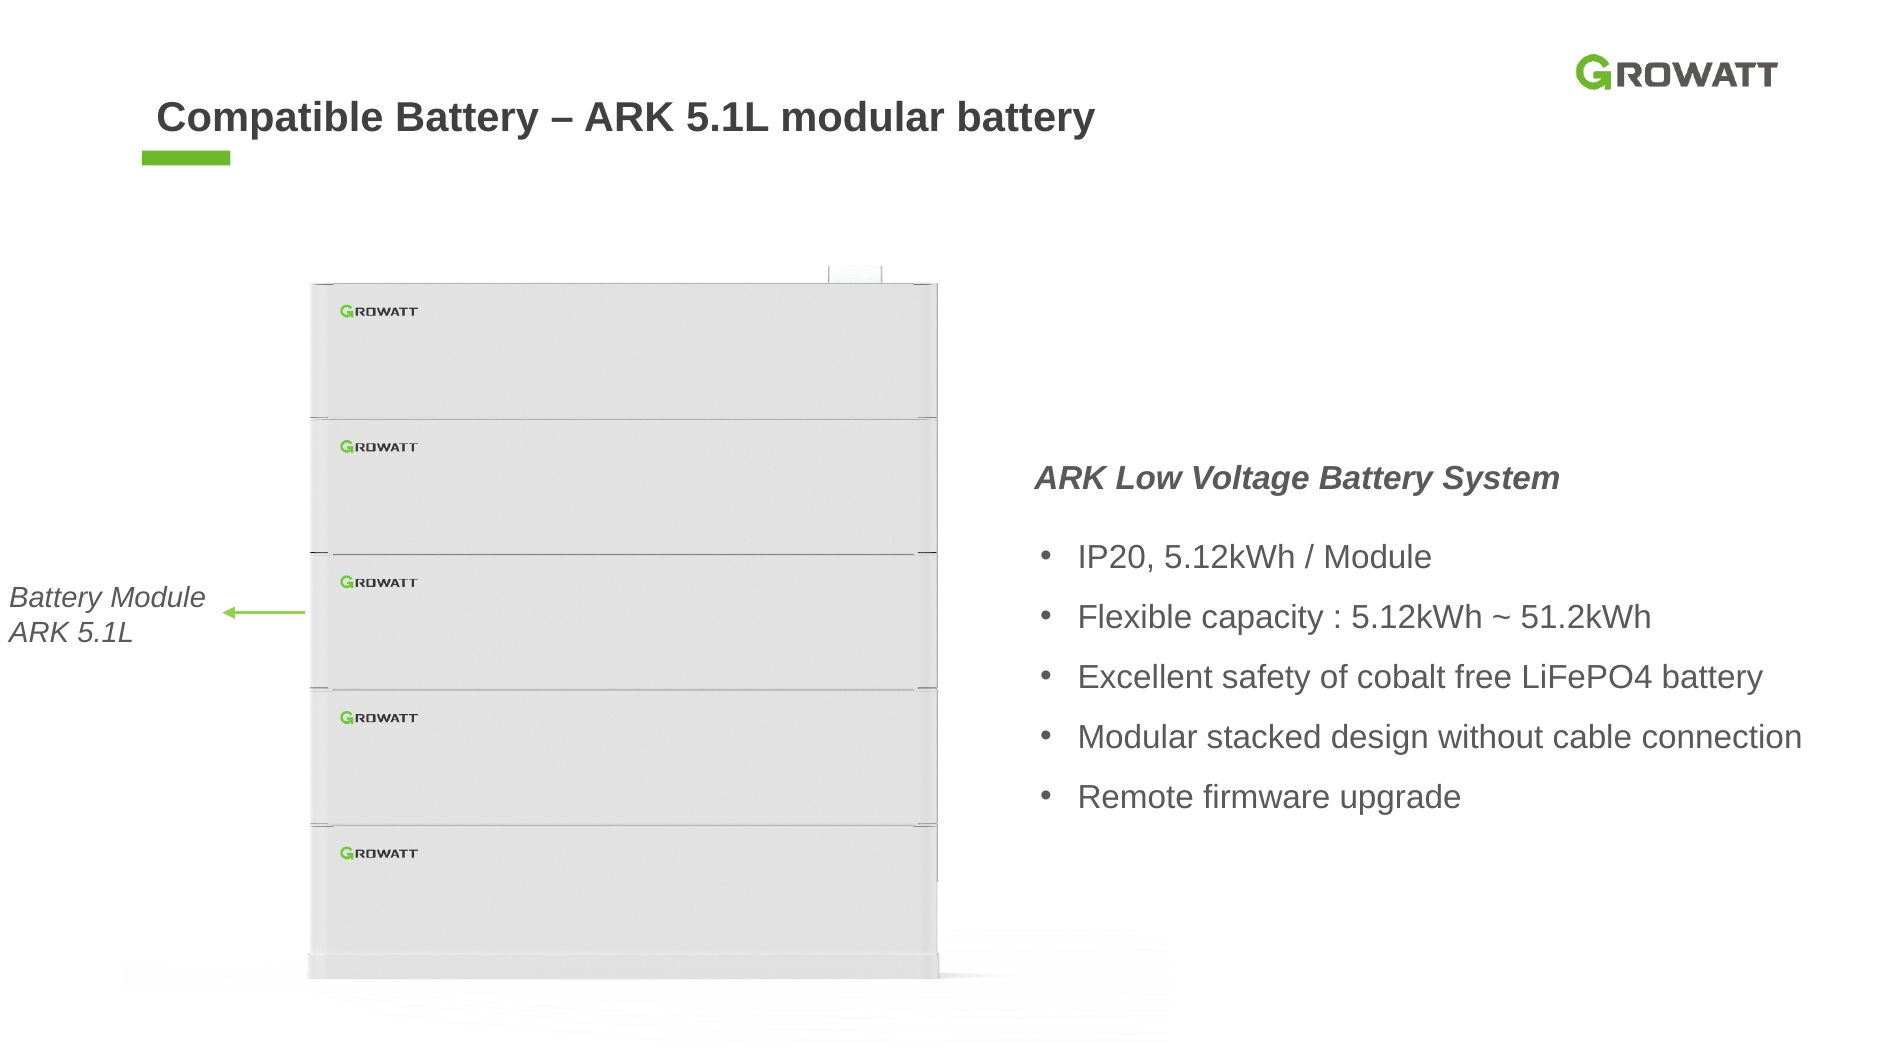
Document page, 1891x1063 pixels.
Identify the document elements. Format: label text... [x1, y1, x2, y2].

text_box Battery Module ARK 5.1L [0, 571, 117, 656]
picture [123, 236, 1170, 1063]
text_box Compatible Battery – ARK 5.1L modular battery [141, 82, 1123, 148]
picture [1523, 0, 1890, 142]
text_box [140, 149, 233, 167]
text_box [1174, 448, 1891, 819]
